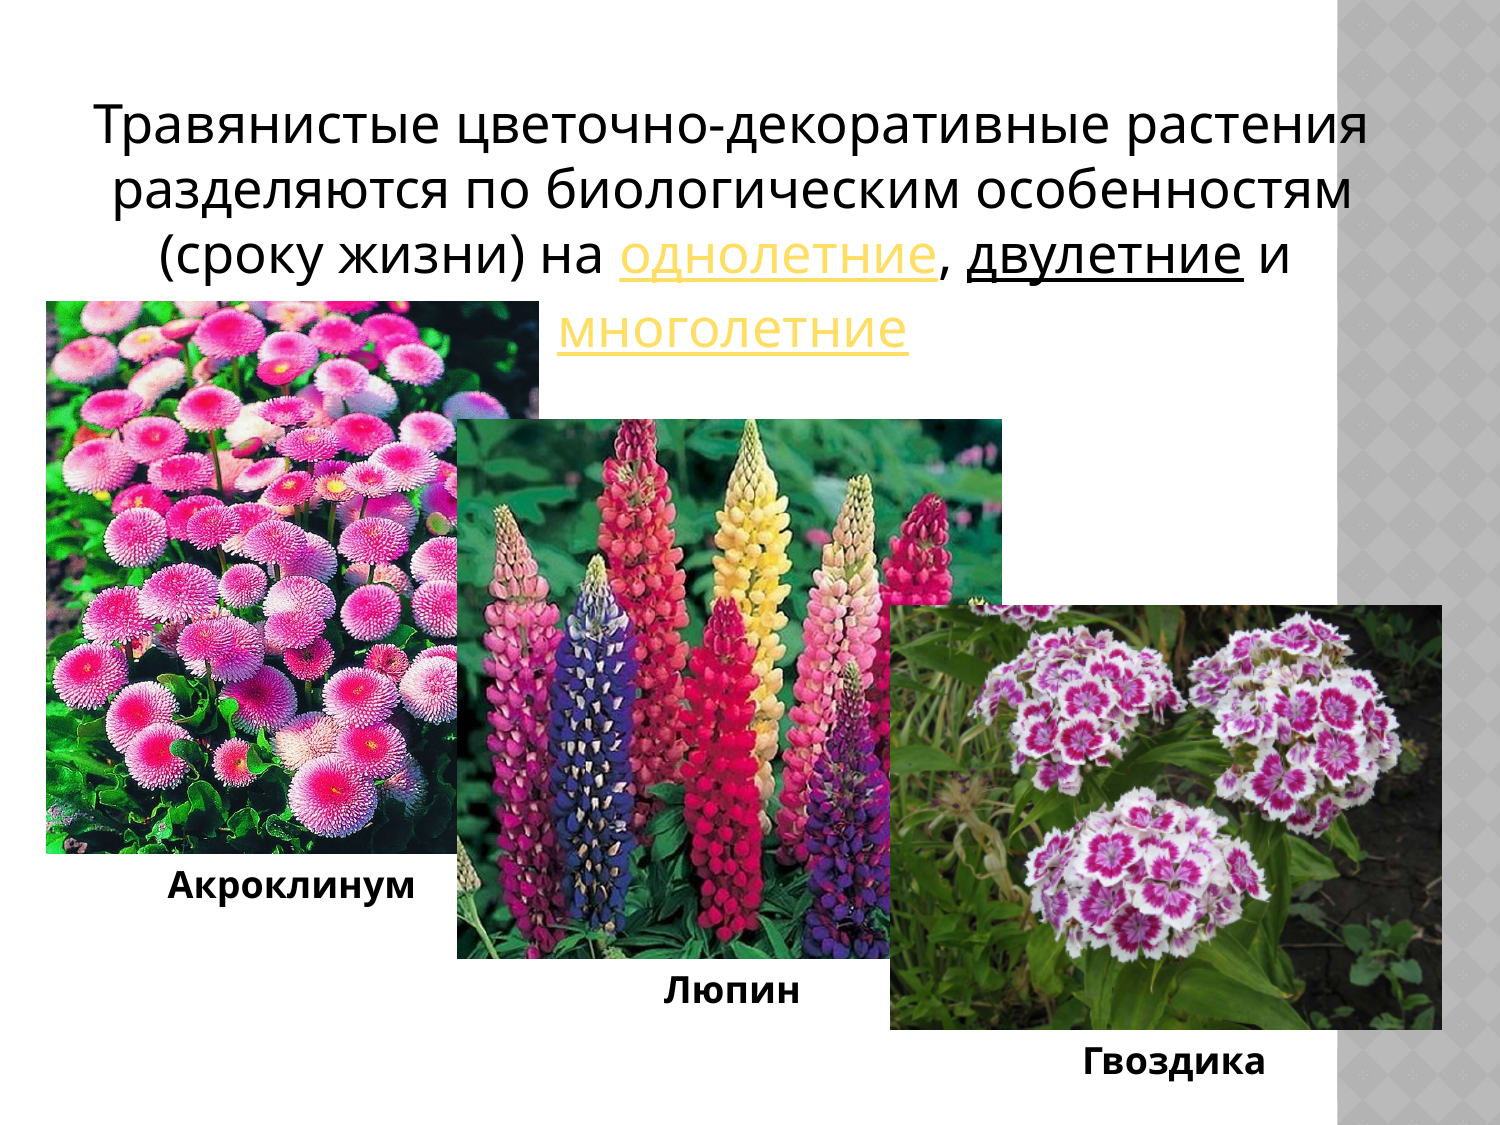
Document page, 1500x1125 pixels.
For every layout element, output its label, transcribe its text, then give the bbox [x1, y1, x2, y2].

list Травянистые цветочно-декоративные растения разделяются по биологическим особенностям (сроку жизни) на однолетние, двулетние и многолетние [58, 82, 1407, 387]
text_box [456, 418, 1009, 1020]
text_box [890, 605, 1442, 1091]
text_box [46, 301, 540, 915]
